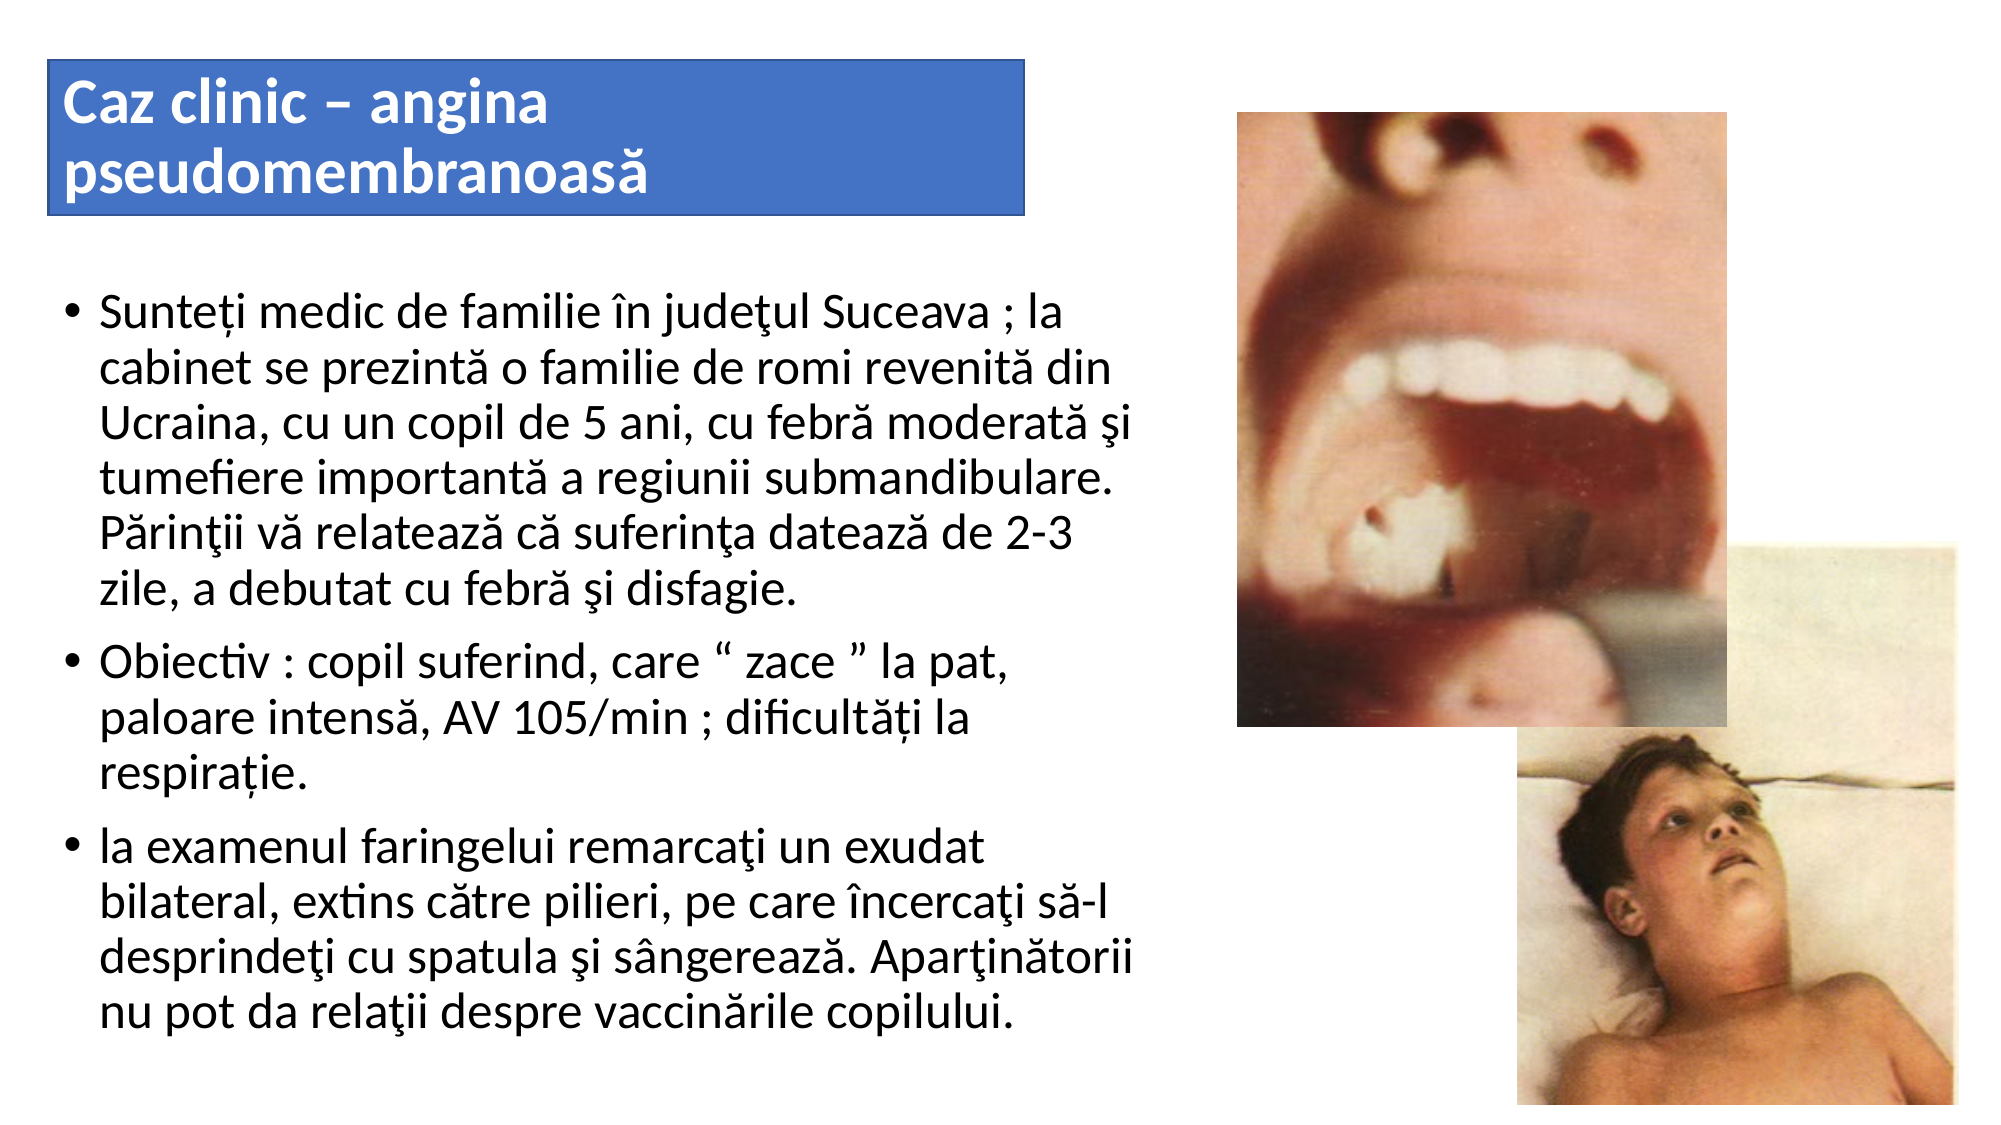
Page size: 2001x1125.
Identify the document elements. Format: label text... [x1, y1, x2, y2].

picture [1237, 112, 1959, 1105]
title Caz clinic – angina pseudomembranoasă [47, 59, 1025, 216]
list Sunteți medic de familie în judeţul Suceava ; la cabinet se prezintă o familie de romi revenită din Ucraina, cu un copil de 5 ani, cu febră moderată şi tumefiere importantă a regiunii submandibulare. Părinţii vă relatează că suferinţa datează de 2-3 zile, a debutat cu febră şi disfagie. Obiectiv : copil suferind, care “ zace ” la pat, paloare intensă, AV 105/min ; dificultăți la respirație. la examenul faringelui remarcaţi un exudat bilateral, extins către pilieri, pe care încercaţi să-l desprindeţi cu spatula şi sângerează. Aparţinătorii nu pot da relaţii despre vaccinările copilului. [48, 277, 1172, 1060]
